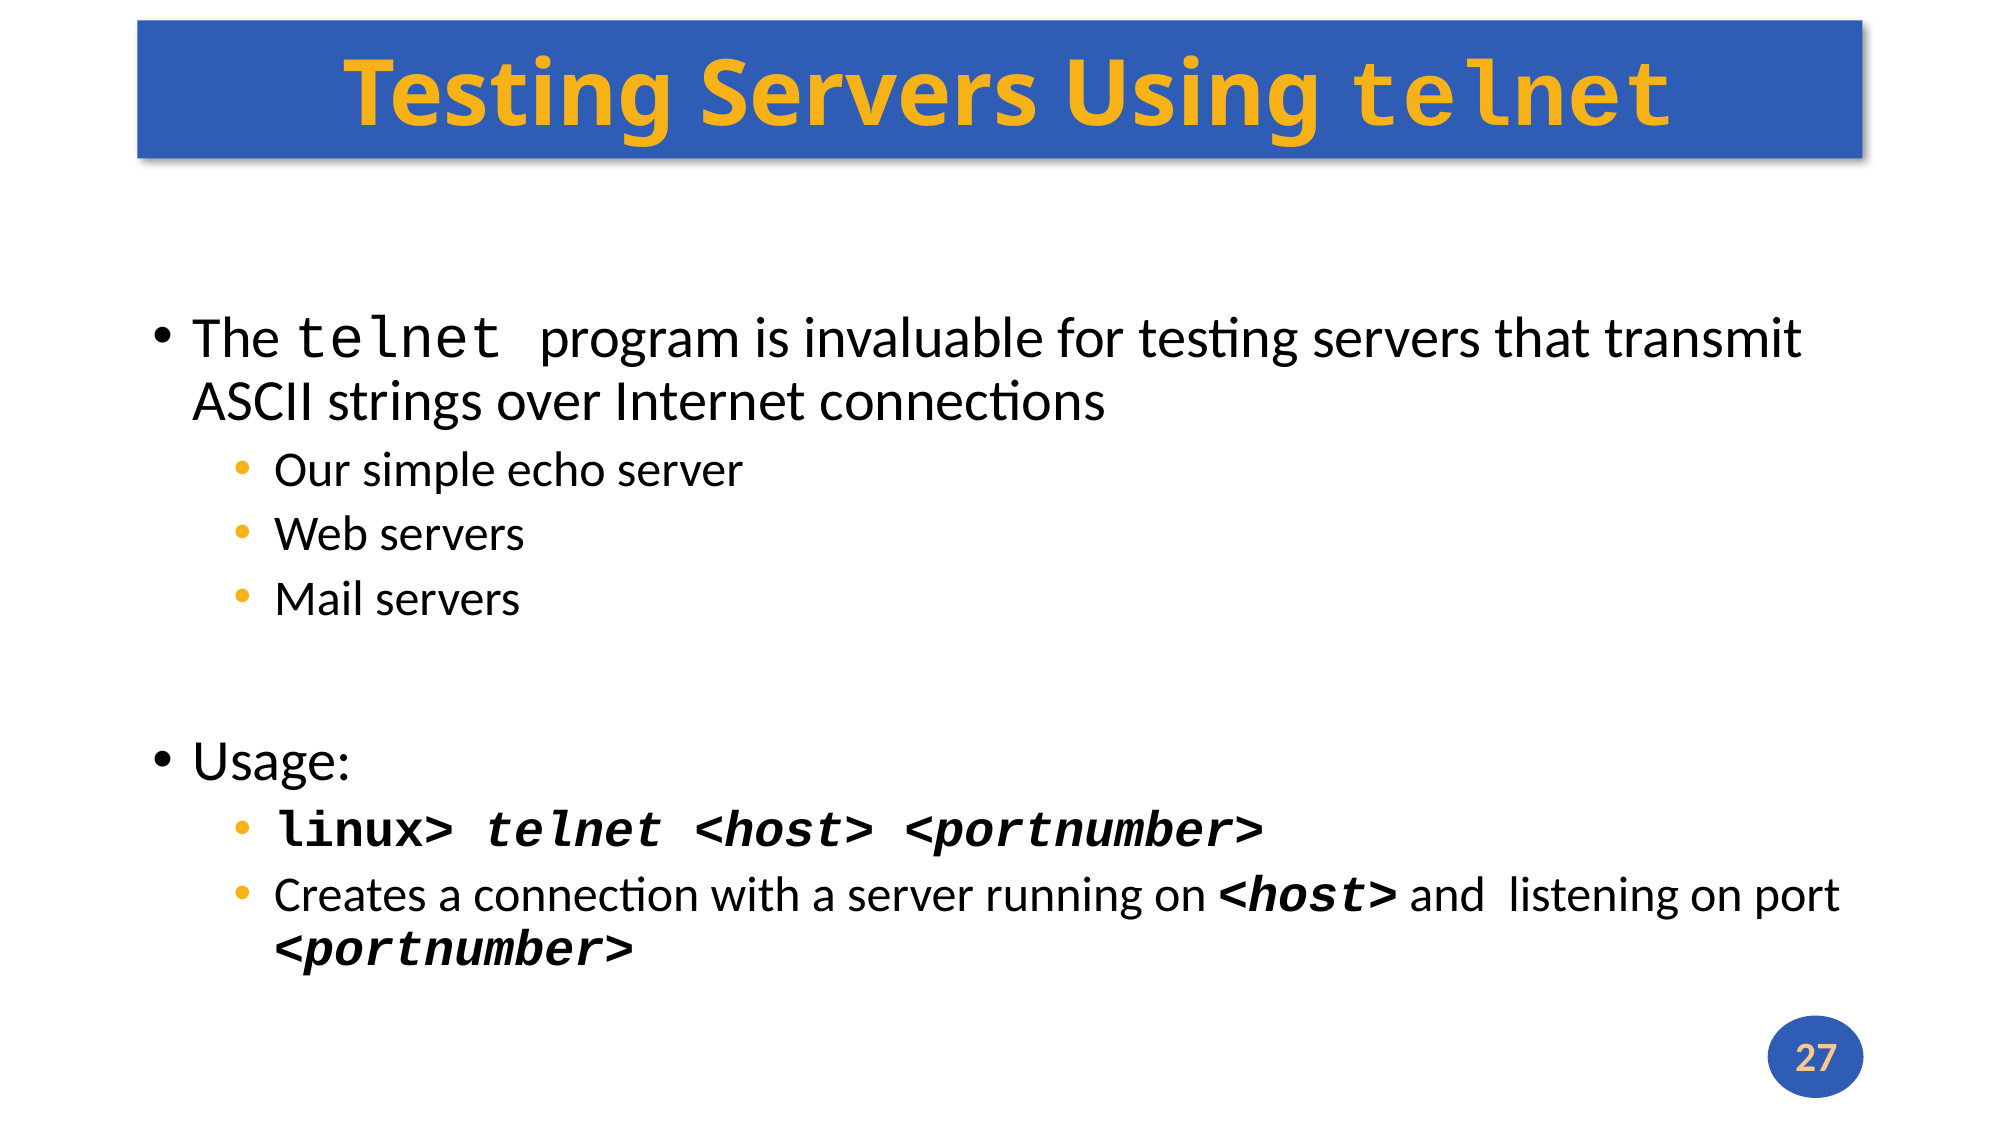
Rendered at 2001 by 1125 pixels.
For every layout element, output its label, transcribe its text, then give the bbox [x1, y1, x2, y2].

slide_number 27 [1767, 1015, 1866, 1095]
title Testing Servers Using telnet [142, 25, 1868, 152]
list The telnet program is invaluable for testing servers that transmit ASCII strings over Internet connections Our simple echo server Web servers Mail servers Usage: linux> telnet <host> <portnumber> Creates a connection with a server running on <host> and listening on port <portnumber> [137, 299, 1863, 1014]
